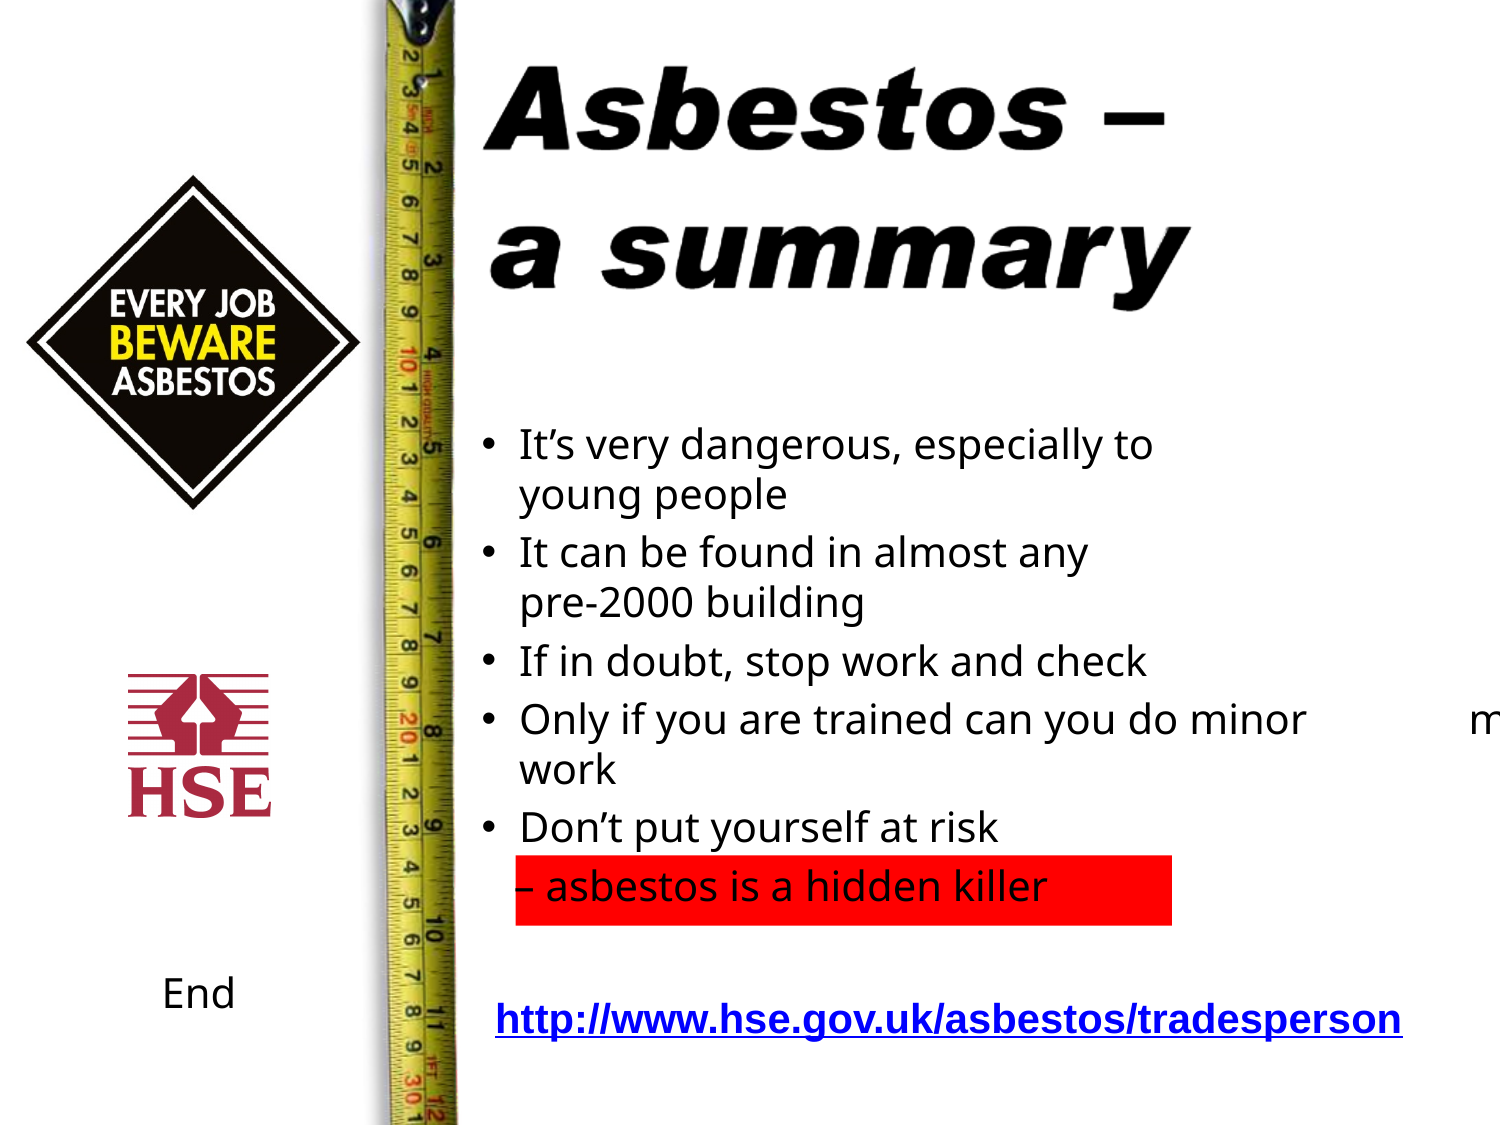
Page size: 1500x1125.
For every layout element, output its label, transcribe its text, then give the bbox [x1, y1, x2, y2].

picture [0, 0, 1500, 1125]
text_box http://www.hse.gov.uk/asbestos/tradesperson [499, 984, 1418, 1100]
picture [127, 674, 271, 818]
text_box End [117, 959, 282, 1085]
text_box It’s very dangerous, especially to young people It can be found in almost any pre-2000 building If in doubt, stop work and check Only if you are trained can you do minor maintenance work Don’t put yourself at risk – asbestos is a hidden killer [499, 432, 1500, 917]
text_box [514, 917, 1174, 928]
